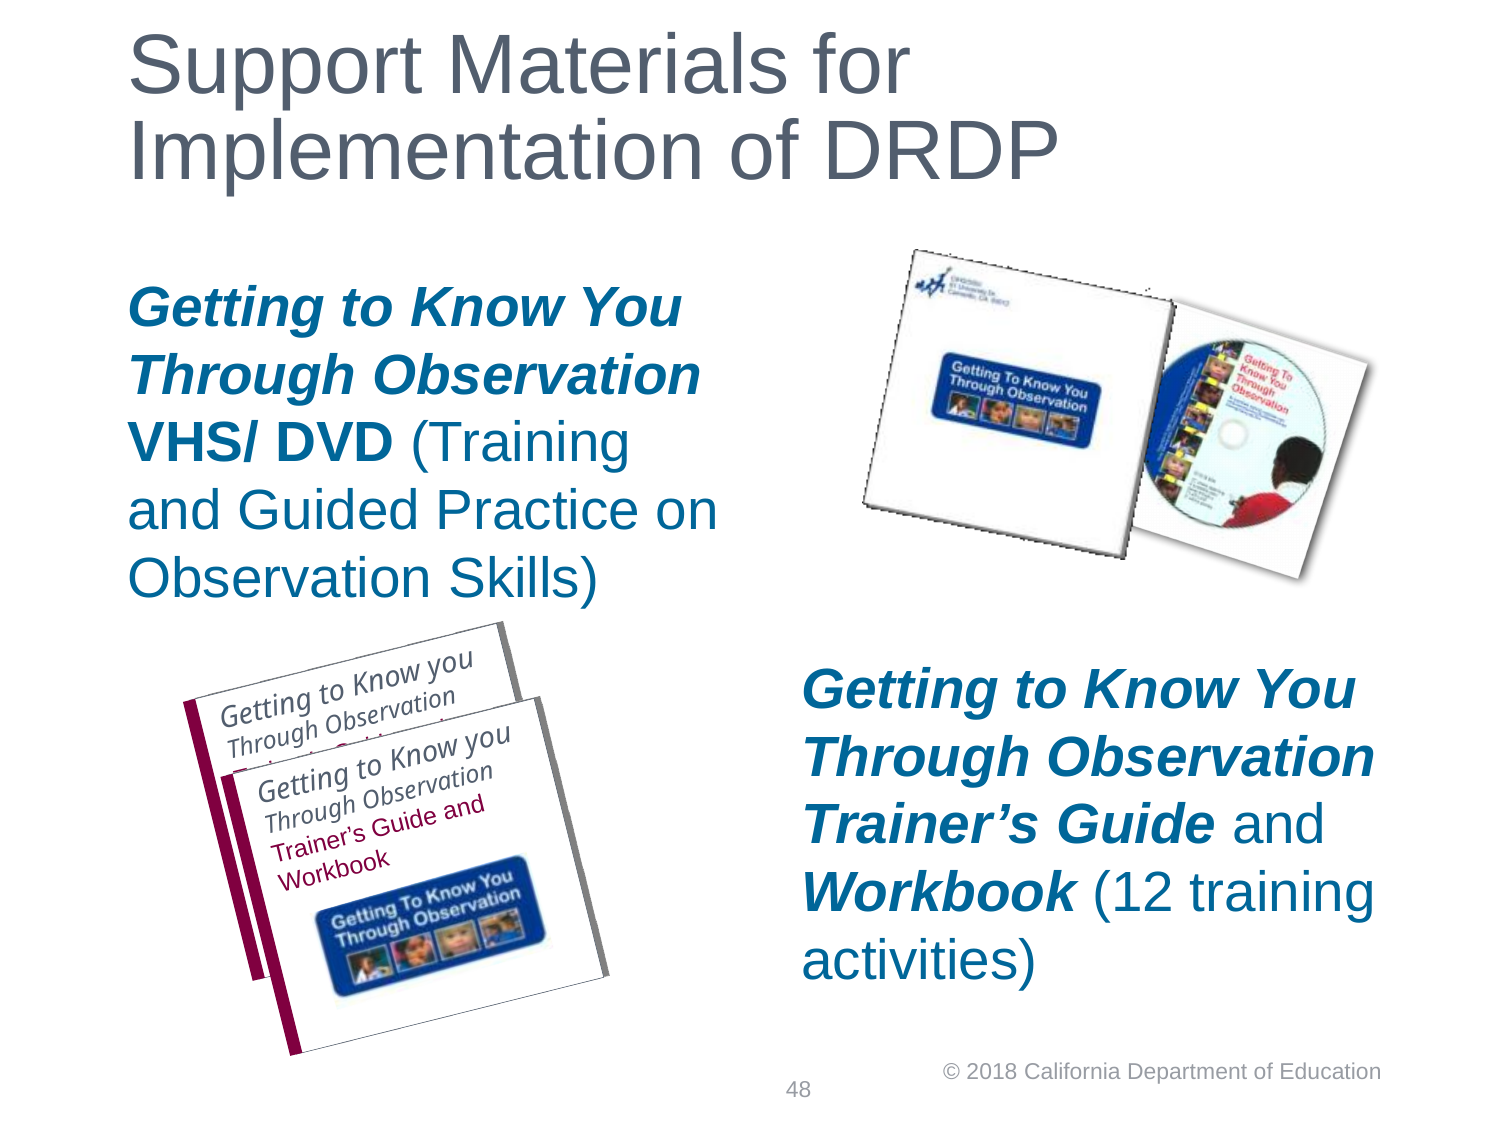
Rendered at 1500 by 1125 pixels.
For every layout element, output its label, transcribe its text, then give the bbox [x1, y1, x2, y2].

footer © 2018 California Department of Education [825, 1044, 1500, 1097]
title Support Materials for Implementation of DRDP [112, 16, 1413, 205]
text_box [211, 656, 539, 984]
list Getting to Know You Through Observation Trainer’s Guide and Workbook (12 training activities) [786, 644, 1423, 1001]
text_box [248, 731, 577, 1059]
slide_number 48 [748, 1058, 827, 1118]
list Getting to Know You Through Observation VHS/ DVD (Training and Guided Practice on Observation Skills) [112, 262, 749, 619]
picture [862, 249, 1367, 578]
